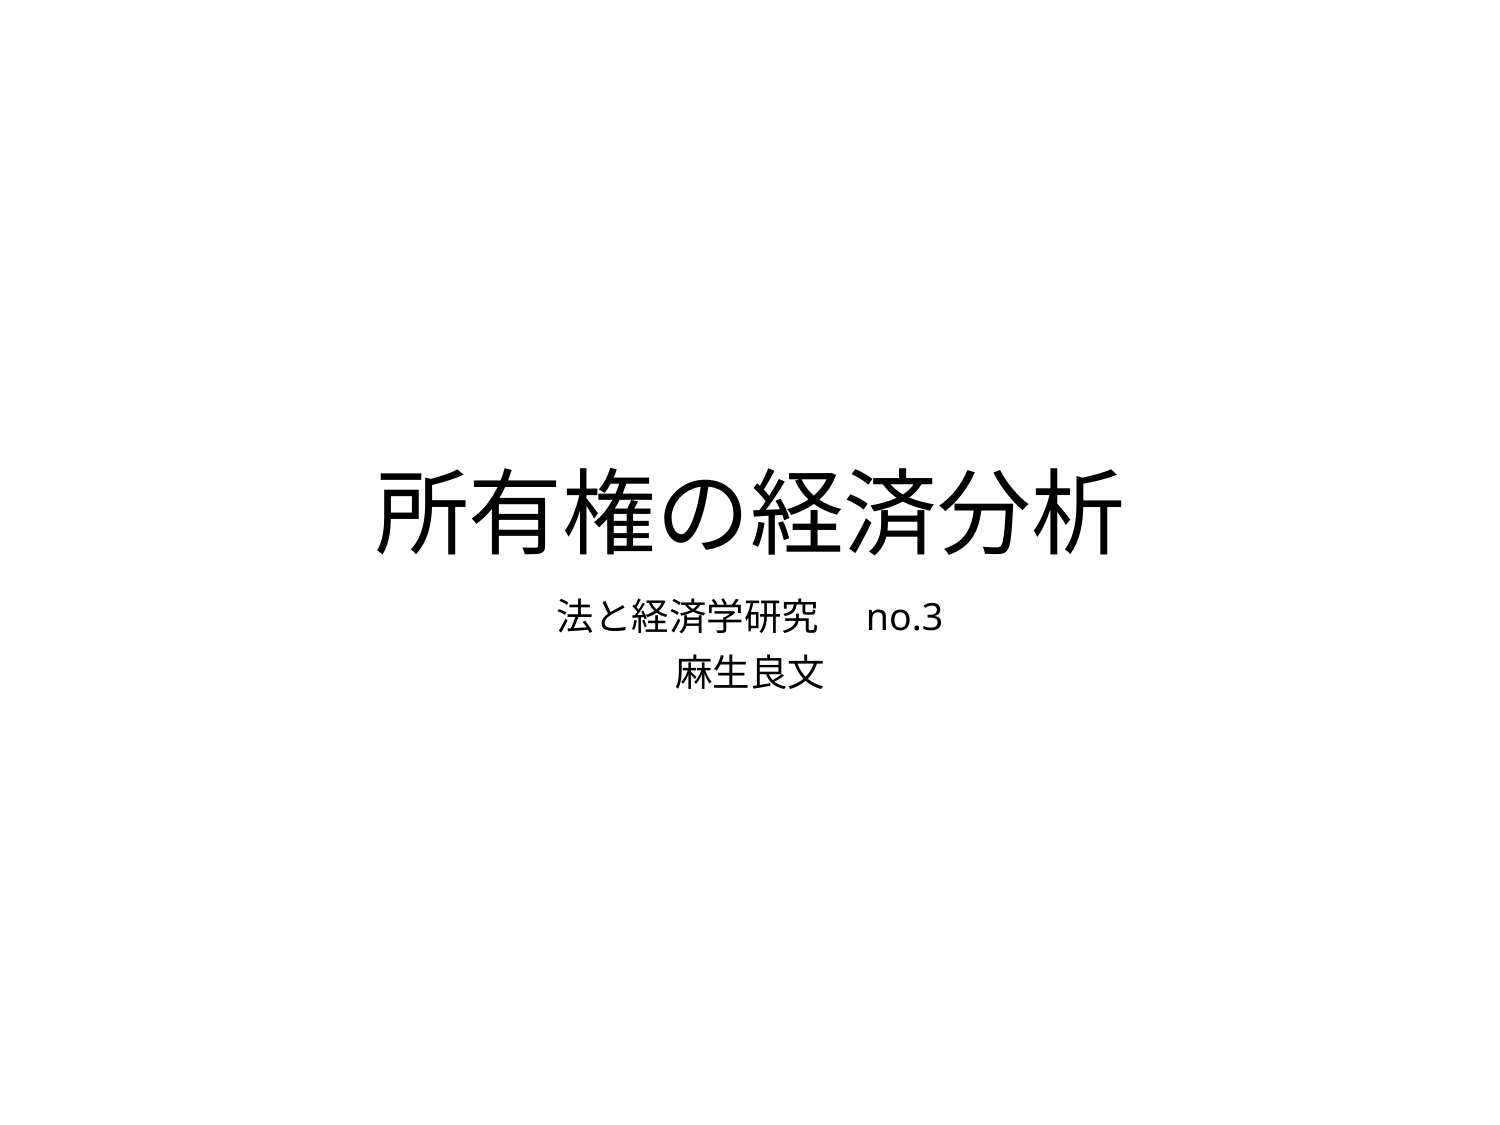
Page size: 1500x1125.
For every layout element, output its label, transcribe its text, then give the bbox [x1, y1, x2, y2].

subtitle 法と経済学研究 no.3 麻生良文 [187, 590, 1313, 863]
title 所有権の経済分析 [187, 184, 1313, 576]
